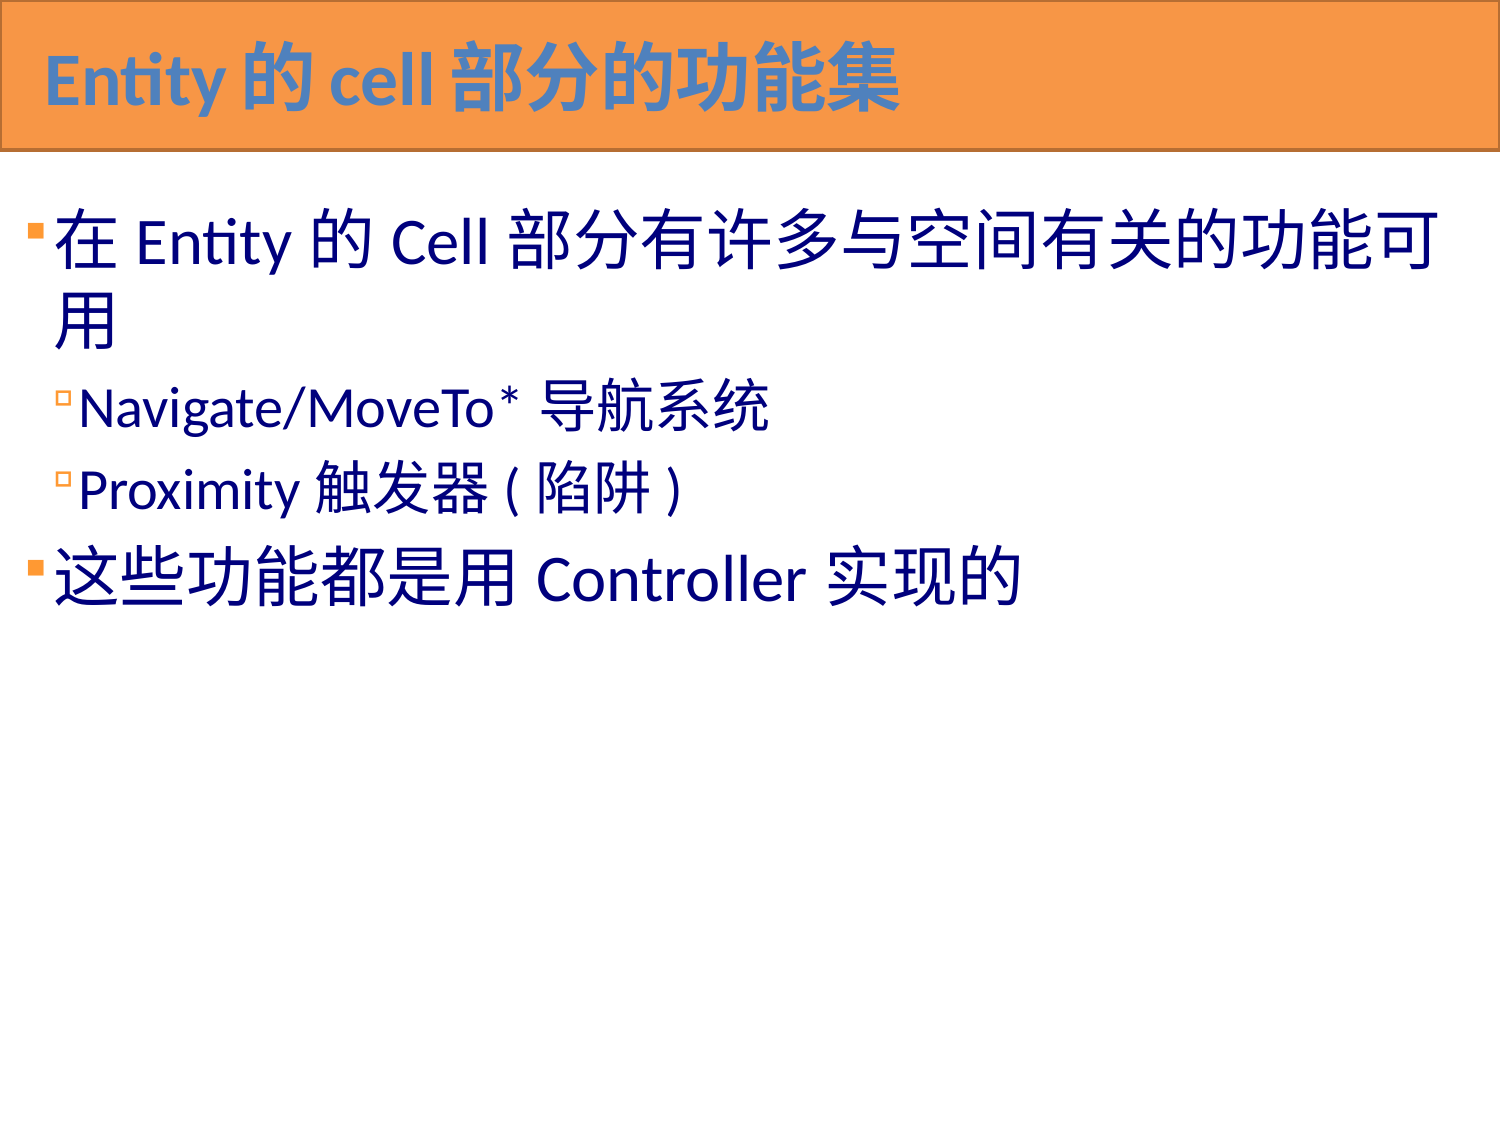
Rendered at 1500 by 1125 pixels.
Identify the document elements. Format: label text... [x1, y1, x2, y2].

text_box [0, 0, 1500, 152]
title Entity的cell部分的功能集 [29, 21, 1483, 129]
text_box 在Entity的Cell部分有许多与空间有关的功能可用 Navigate/MoveTo*导航系统 Proximity触发器(陷阱) 这些功能都是用Controller实现的 [14, 196, 1500, 1071]
